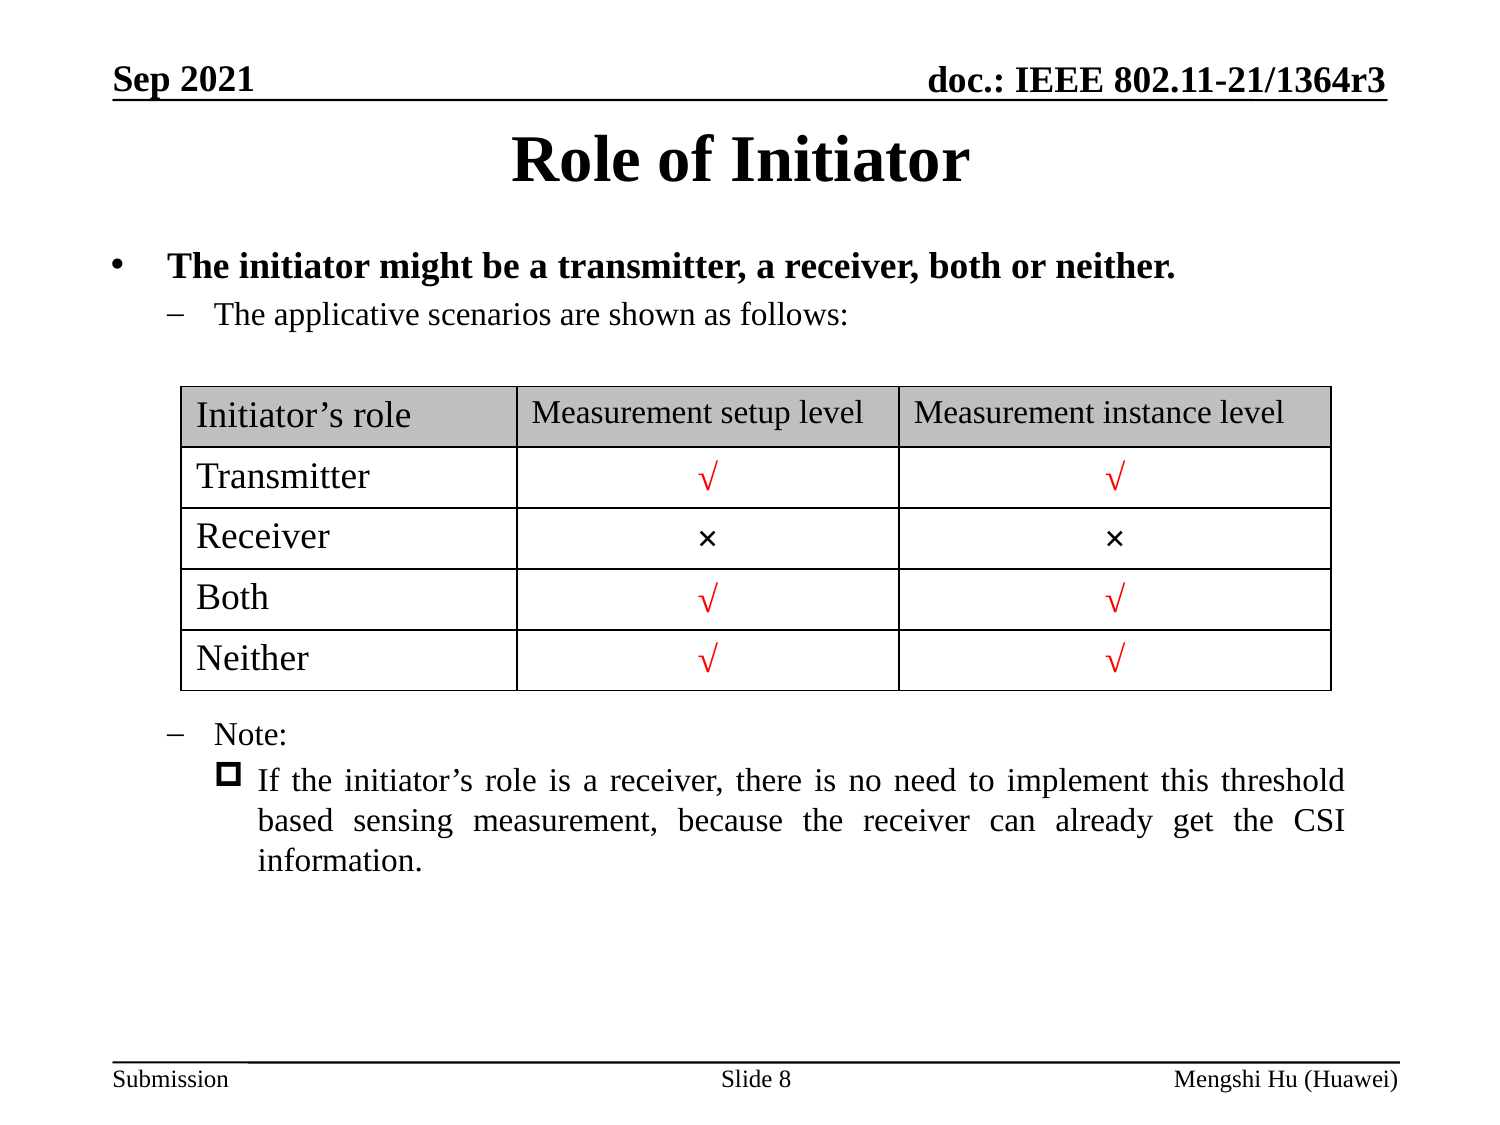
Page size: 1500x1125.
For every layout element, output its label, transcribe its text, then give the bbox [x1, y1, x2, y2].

title Role of Initiator [104, 105, 1380, 206]
table_cell Neither [182, 631, 516, 690]
slide_number Slide 8 [712, 1061, 800, 1093]
table_cell √ [518, 631, 898, 690]
table_cell √ [900, 448, 1330, 507]
table_cell × [900, 509, 1330, 568]
table_cell Receiver [182, 509, 516, 568]
table_header Measurement setup level [518, 387, 898, 446]
table_cell √ [900, 631, 1330, 690]
table_cell √ [518, 570, 898, 629]
table_cell √ [518, 448, 898, 507]
text_box [95, 212, 1405, 553]
table_cell Transmitter [182, 448, 516, 507]
table_cell Both [182, 570, 516, 629]
table_header Initiator’s role [182, 387, 516, 446]
text_box The initiator might be a transmitter, a receiver, both or neither. The applicative scenarios are shown as follows: Note: If the initiator’s role is a receiver, there is no need to implement this threshold based sensing measurement, because the receiver can already get the CSI information. [95, 233, 1363, 909]
table_cell × [518, 509, 898, 568]
table_cell √ [900, 570, 1330, 629]
table_header Measurement instance level [900, 387, 1330, 446]
